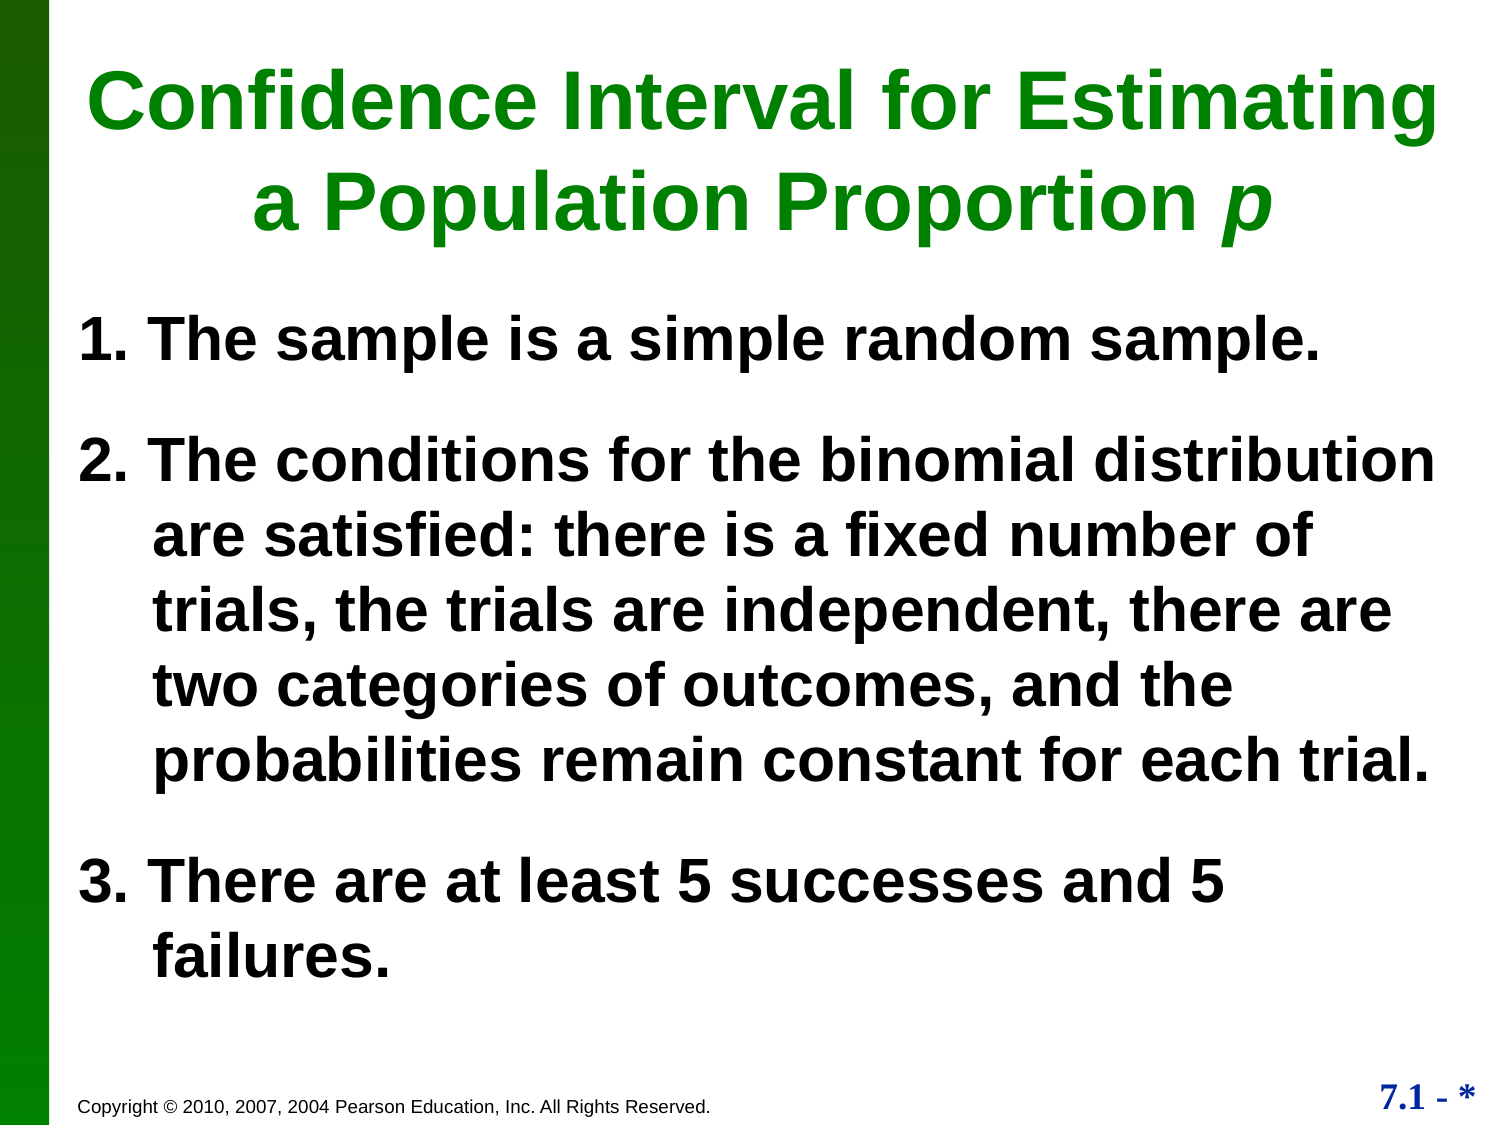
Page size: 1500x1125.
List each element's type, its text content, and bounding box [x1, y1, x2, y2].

title Confidence Interval for Estimating a Population Proportion p [55, 42, 1473, 251]
list 1. The sample is a simple random sample. 2. The conditions for the binomial distribution are satisfied: there is a fixed number of trials, the trials are independent, there are two categories of outcomes, and the probabilities remain constant for each trial. 3. There are at least 5 successes and 5 failures. [63, 290, 1469, 1064]
